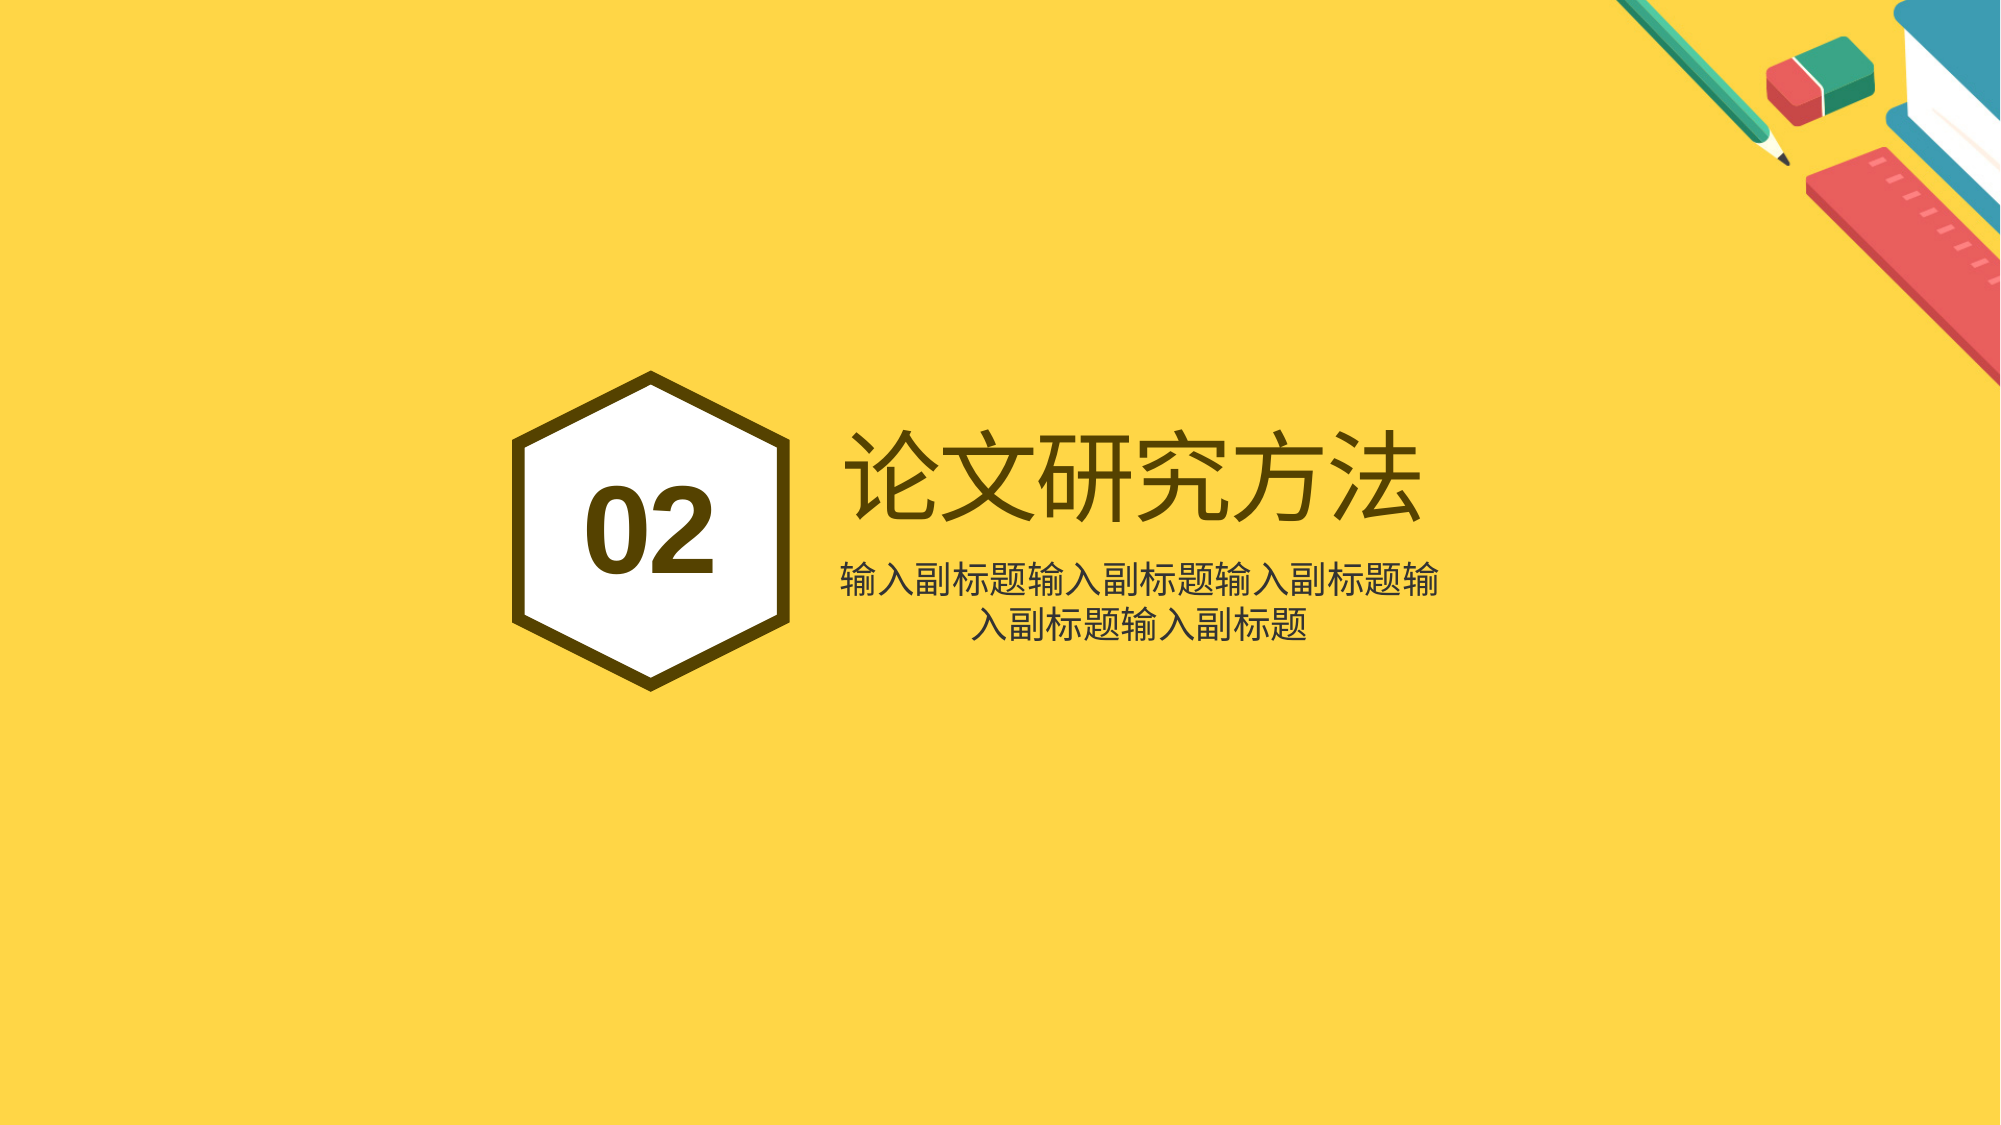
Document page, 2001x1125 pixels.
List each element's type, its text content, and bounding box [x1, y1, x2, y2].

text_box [518, 377, 784, 685]
text_box 输入副标题输入副标题输入副标题输入副标题输入副标题 [823, 548, 1456, 654]
text_box 论文研究方法 [812, 407, 1456, 542]
picture [0, 0, 2001, 1125]
